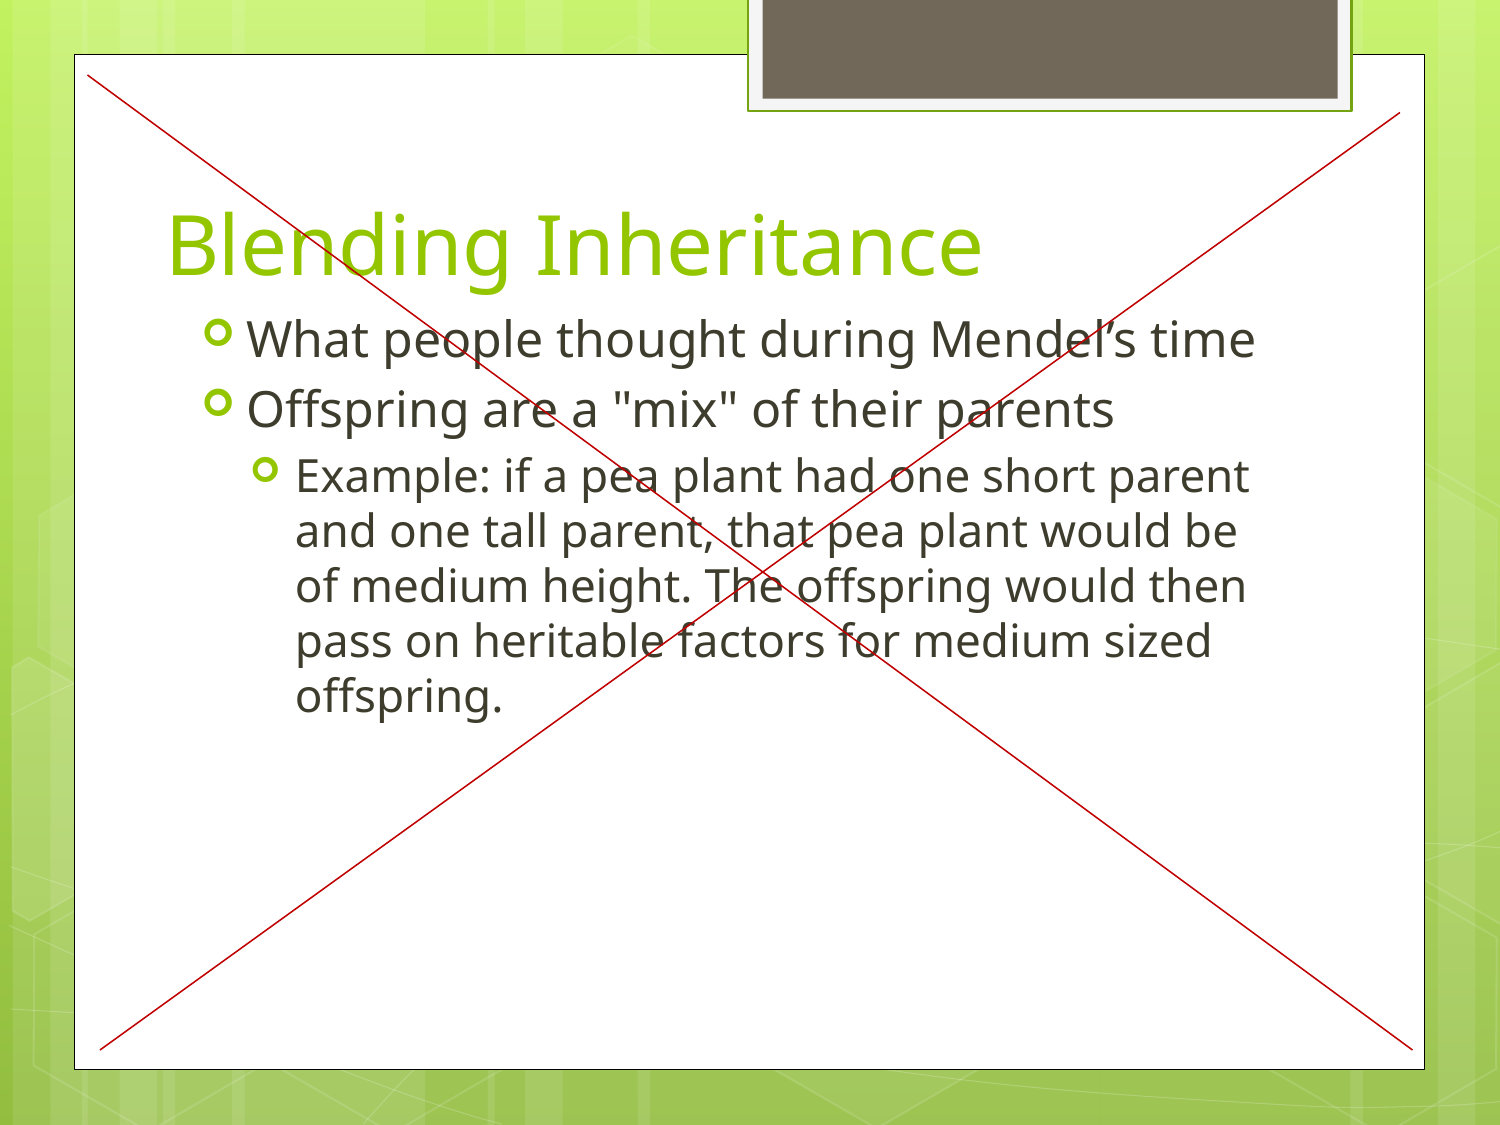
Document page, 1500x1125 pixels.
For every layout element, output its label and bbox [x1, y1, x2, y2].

text_box [99, 112, 1401, 1051]
text_box [87, 74, 1413, 1051]
